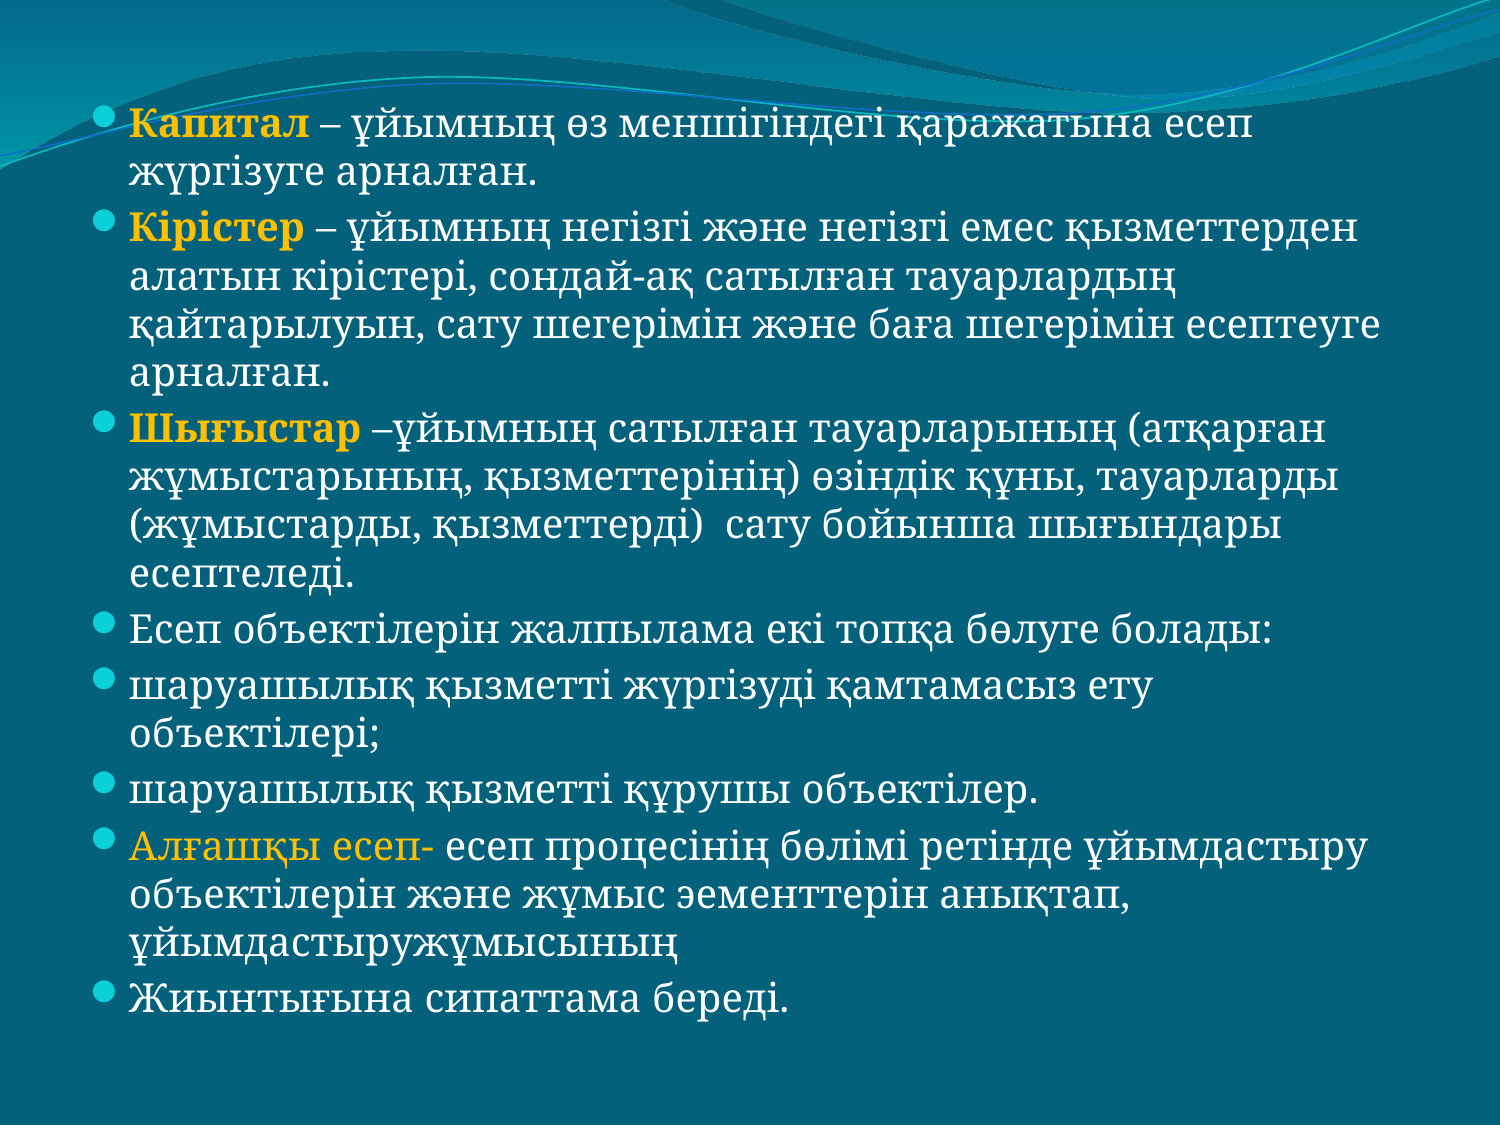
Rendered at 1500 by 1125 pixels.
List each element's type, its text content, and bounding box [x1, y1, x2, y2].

list Капитал – ұйымның өз меншігіндегі қаражатына есеп жүргізуге арналған. Кірістер – ұйымның негізгі және негізгі емес қызметтерден алатын кірістері, сондай-ақ сатылған тауарлардың қайтарылуын, сату шегерімін және баға шегерімін есептеуге арналған. Шығыстар –ұйымның сатылған тауарларының (атқарған жұмыстарының, қызметтерінің) өзіндік құны, тауарларды (жұмыстарды, қызметтерді) сату бойынша шығындары есептеледі. Есеп объектілерін жалпылама екі топқа бөлуге болады: шаруашылық қызметті жүргізуді қамтамасыз ету объектілері; шаруашылық қызметті құрушы объектілер. Алғашқы есеп- есеп процесінің бөлімі ретінде ұйымдастыру объектілерін және жұмыс эементтерін анықтап, ұйымдастыружұмысының Жиынтығына сипаттама береді. [75, 90, 1425, 1038]
